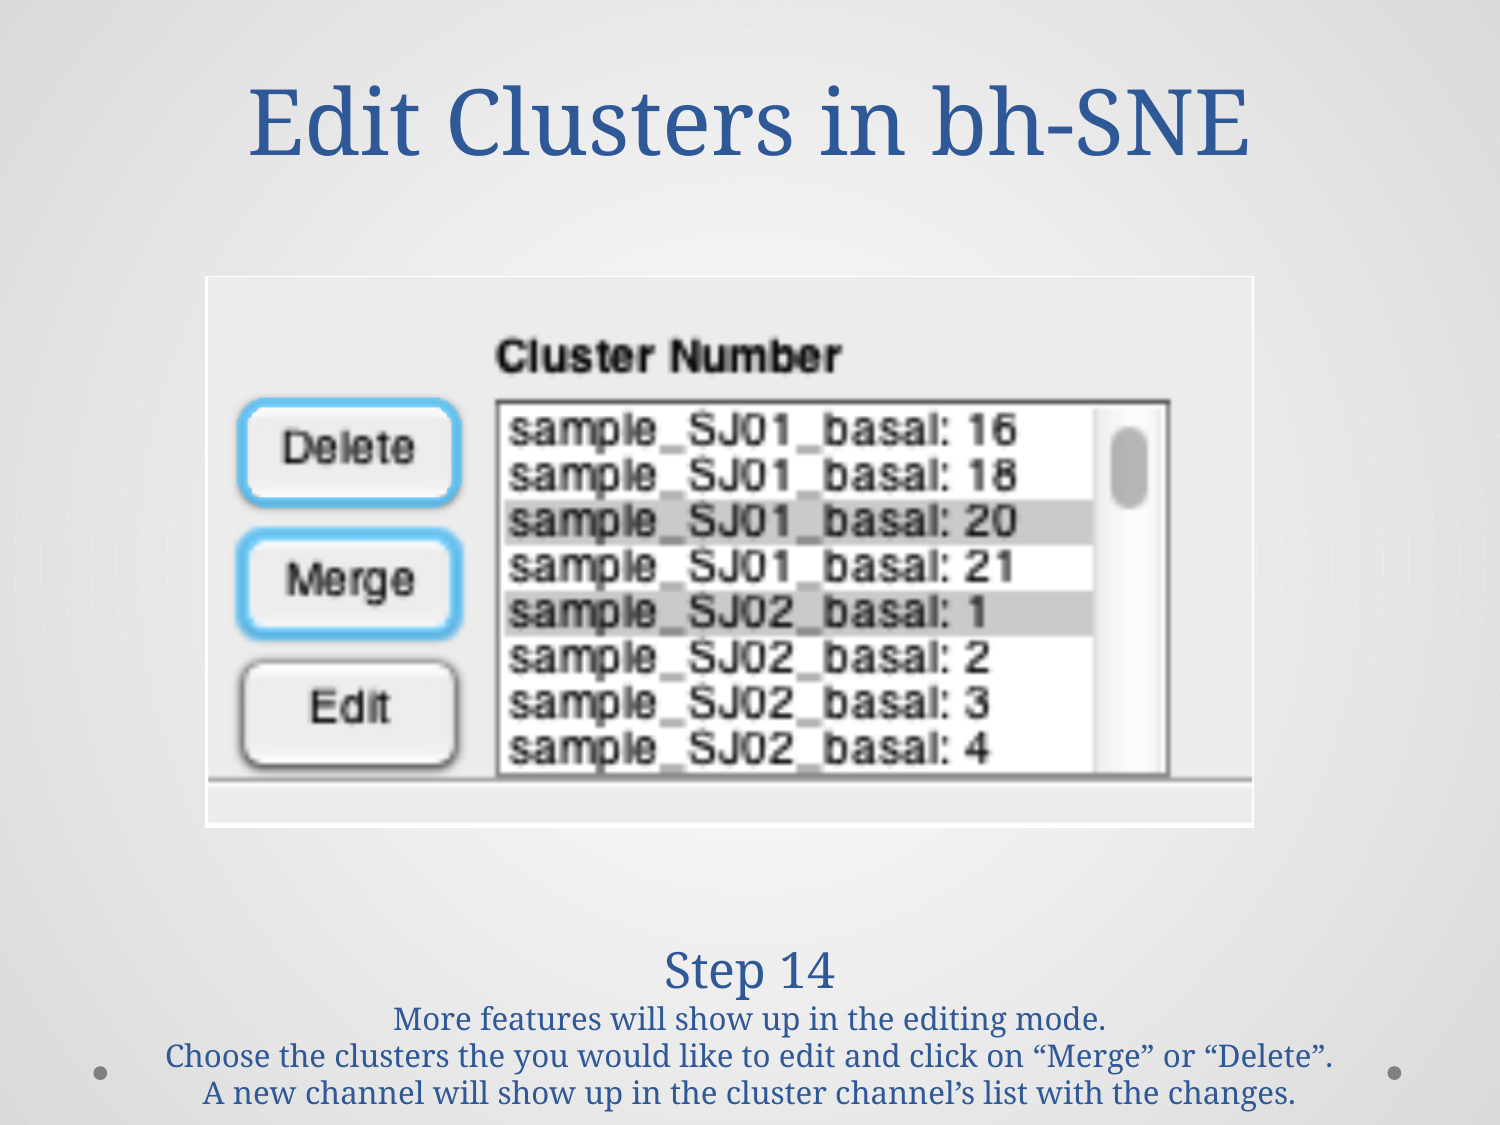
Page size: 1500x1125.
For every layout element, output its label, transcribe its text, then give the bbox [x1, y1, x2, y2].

text_box Step 14 More features will show up in the editing mode. Choose the clusters the you would like to edit and click on “Merge” or “Delete”. A new channel will show up in the cluster channel’s list with the changes. [102, 999, 1398, 1119]
title Edit Clusters in bh-SNE [75, 70, 1425, 182]
picture [205, 276, 1254, 829]
